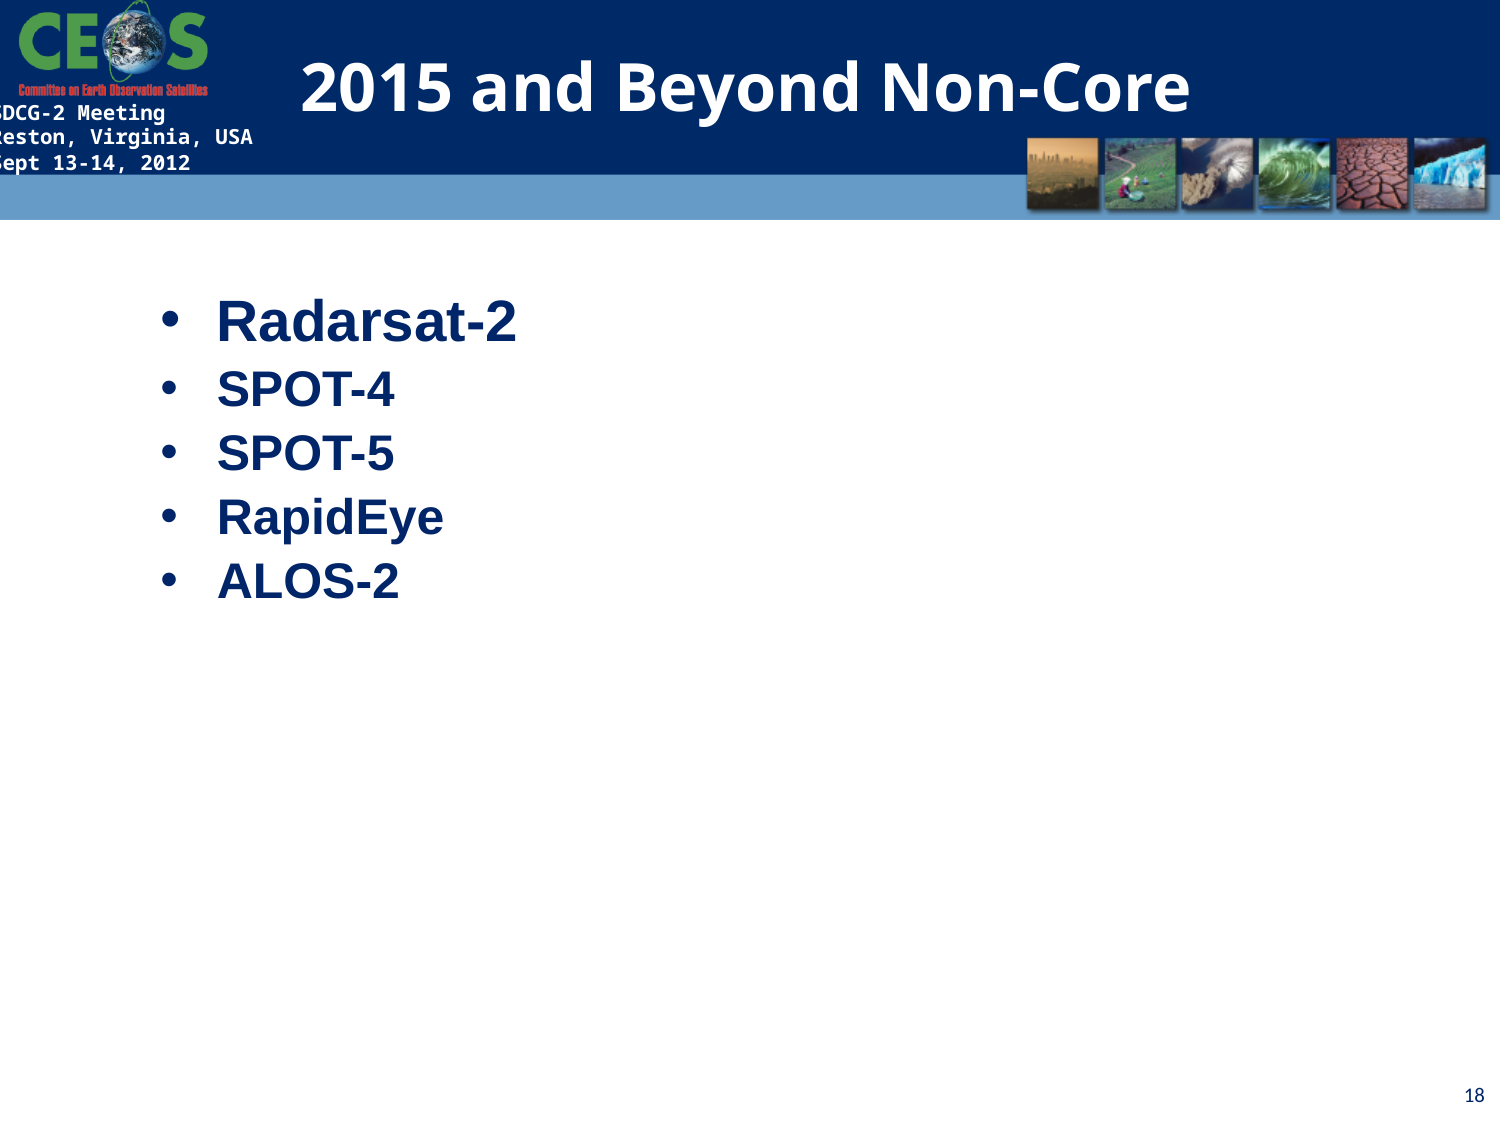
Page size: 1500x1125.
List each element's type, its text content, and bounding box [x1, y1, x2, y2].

text_box Radarsat-2 SPOT-4 SPOT-5 RapidEye ALOS-2 [70, 283, 1434, 1125]
text_box 2015 and Beyond Non-Core [266, 34, 1228, 135]
picture [0, 0, 1500, 220]
slide_number 18 [1434, 1073, 1500, 1125]
